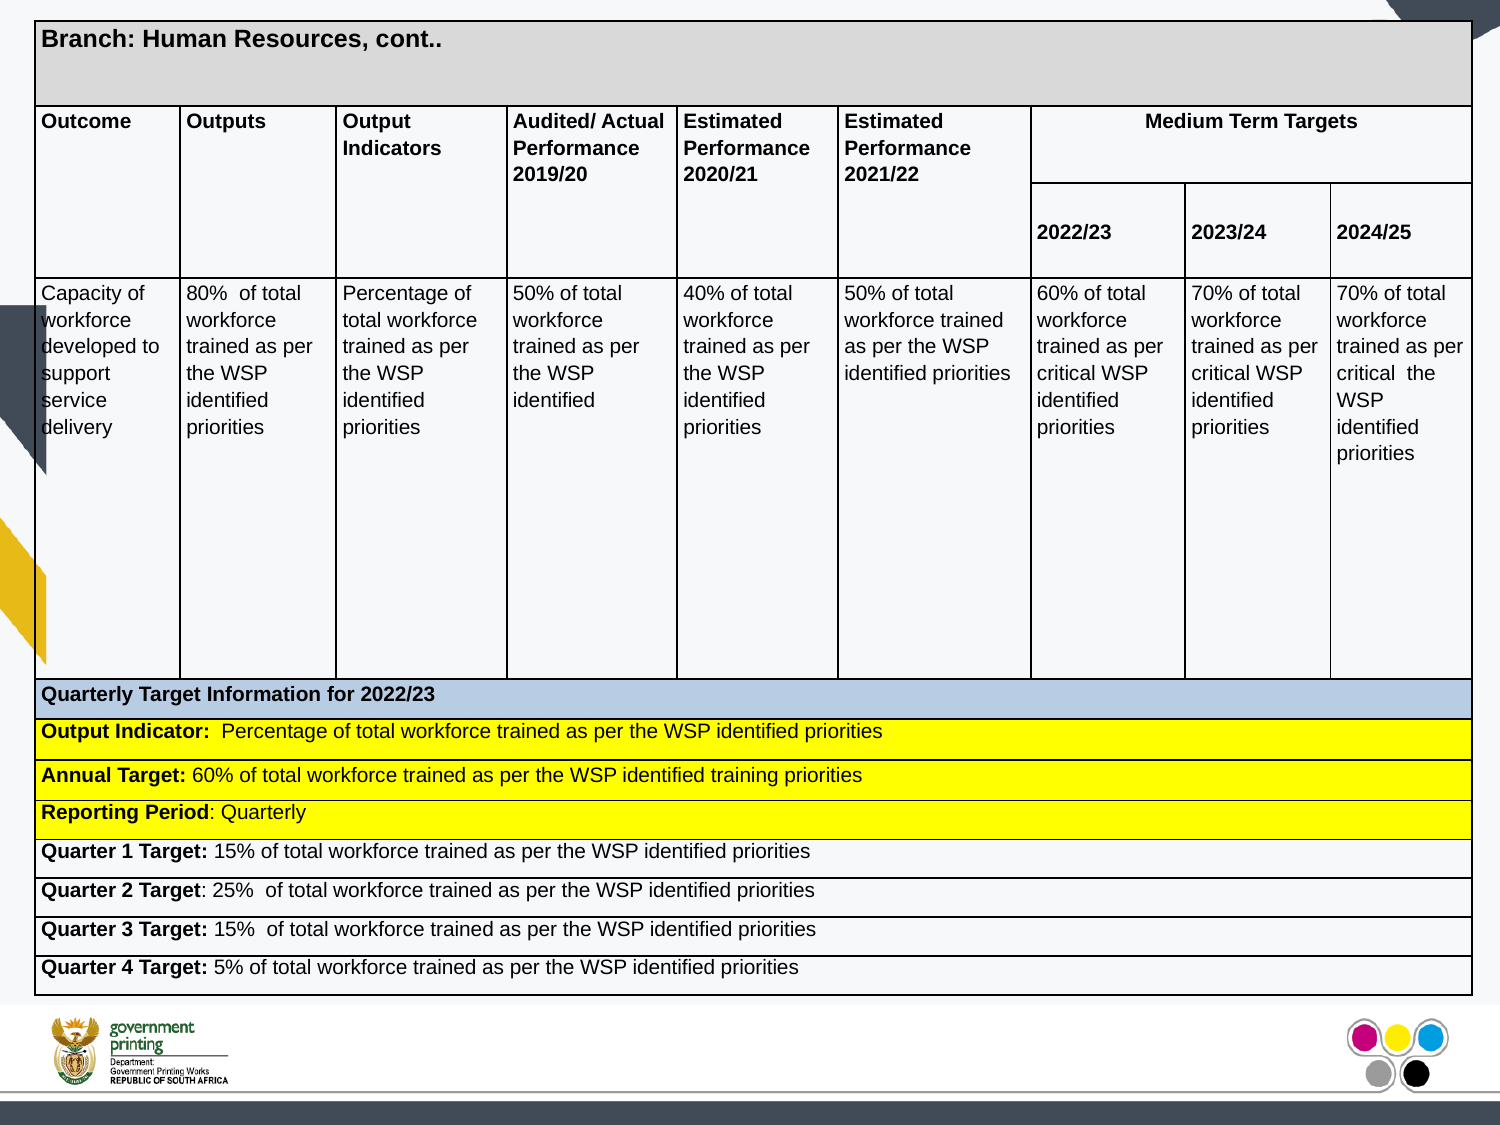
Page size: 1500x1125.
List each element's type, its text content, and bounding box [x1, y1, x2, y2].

table_cell 2024/25 [1331, 184, 1471, 277]
table_cell Quarter 4 Target: 5% of total workforce trained as per the WSP identified priorities [36, 957, 1471, 994]
table_cell Percentage of total workforce trained as per the WSP identified priorities [337, 279, 506, 678]
table_cell 70% of total workforce trained as per critical the WSP identified priorities [1331, 279, 1471, 678]
table_cell Quarterly Target Information for 2022/23 [36, 680, 1471, 718]
table_cell Outcome [36, 107, 179, 277]
table_cell Capacity of workforce developed to support service delivery [36, 279, 179, 678]
table_cell Output Indicator: Percentage of total workforce trained as per the WSP identified priorities [36, 720, 1471, 759]
table_cell Output Indicators [337, 107, 506, 277]
table_cell Quarter 2 Target: 25% of total workforce trained as per the WSP identified priorities [36, 879, 1471, 916]
table_cell Quarter 1 Target: 15% of total workforce trained as per the WSP identified priorities [36, 840, 1471, 877]
table_cell Estimated Performance 2020/21 [678, 107, 837, 277]
table_cell Quarter 3 Target: 15% of total workforce trained as per the WSP identified priorities [36, 918, 1471, 955]
table_cell Estimated Performance 2021/22 [839, 107, 1030, 277]
table_cell 2022/23 [1032, 184, 1184, 277]
table_cell 50% of total workforce trained as per the WSP identified [508, 279, 676, 678]
table_cell 70% of total workforce trained as per critical WSP identified priorities [1186, 279, 1330, 678]
table_cell 80% of total workforce trained as per the WSP identified priorities [181, 279, 335, 678]
table_cell 40% of total workforce trained as per the WSP identified priorities [678, 279, 837, 678]
table_cell 50% of total workforce trained as per the WSP identified priorities [839, 279, 1030, 678]
table_cell Outputs [181, 107, 335, 277]
table_cell 60% of total workforce trained as per critical WSP identified priorities [1032, 279, 1184, 678]
picture [0, 0, 1500, 1125]
table_cell Audited/ Actual Performance 2019/20 [508, 107, 676, 277]
table_cell Medium Term Targets [1032, 107, 1471, 182]
table_cell Annual Target: 60% of total workforce trained as per the WSP identified training priorities [36, 761, 1471, 800]
table_header Branch: Human Resources, cont.. [36, 22, 1471, 105]
table_cell Reporting Period: Quarterly [36, 801, 1471, 839]
table_cell 2023/24 [1186, 184, 1330, 277]
